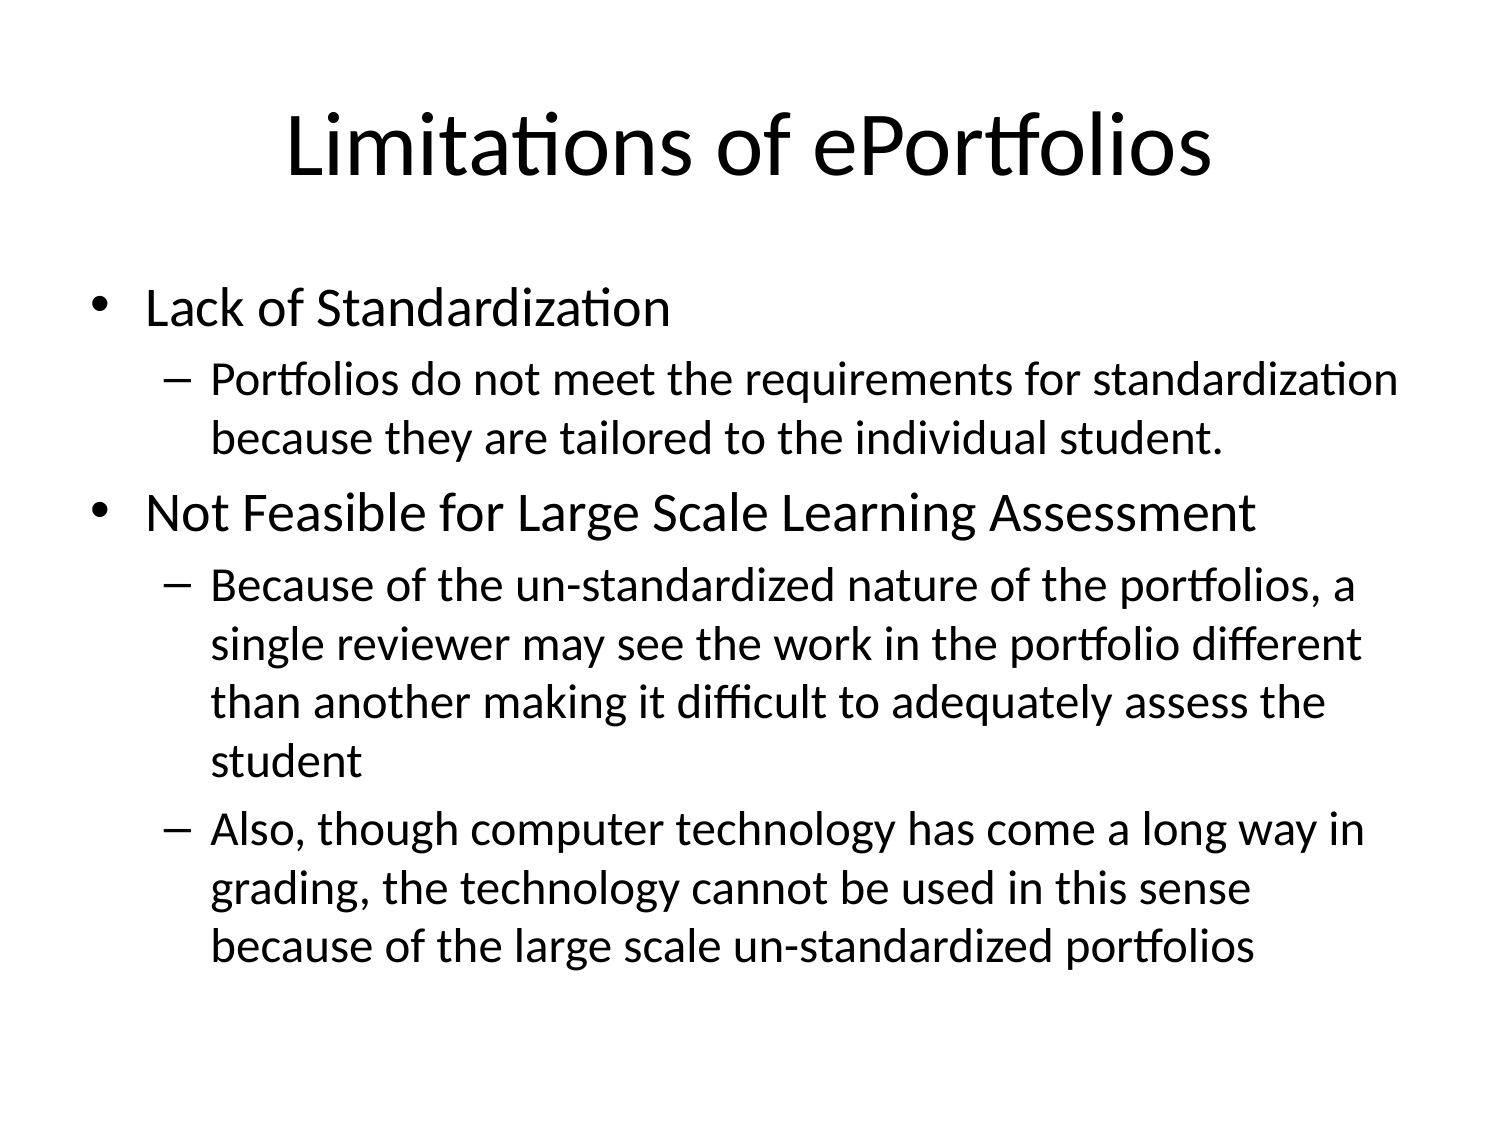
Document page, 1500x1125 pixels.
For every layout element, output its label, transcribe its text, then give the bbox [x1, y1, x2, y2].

list Lack of Standardization Portfolios do not meet the requirements for standardization because they are tailored to the individual student. Not Feasible for Large Scale Learning Assessment Because of the un-standardized nature of the portfolios, a single reviewer may see the work in the portfolio different than another making it difficult to adequately assess the student Also, though computer technology has come a long way in grading, the technology cannot be used in this sense because of the large scale un-standardized portfolios [75, 262, 1425, 1005]
title Limitations of ePortfolios [75, 45, 1425, 233]
